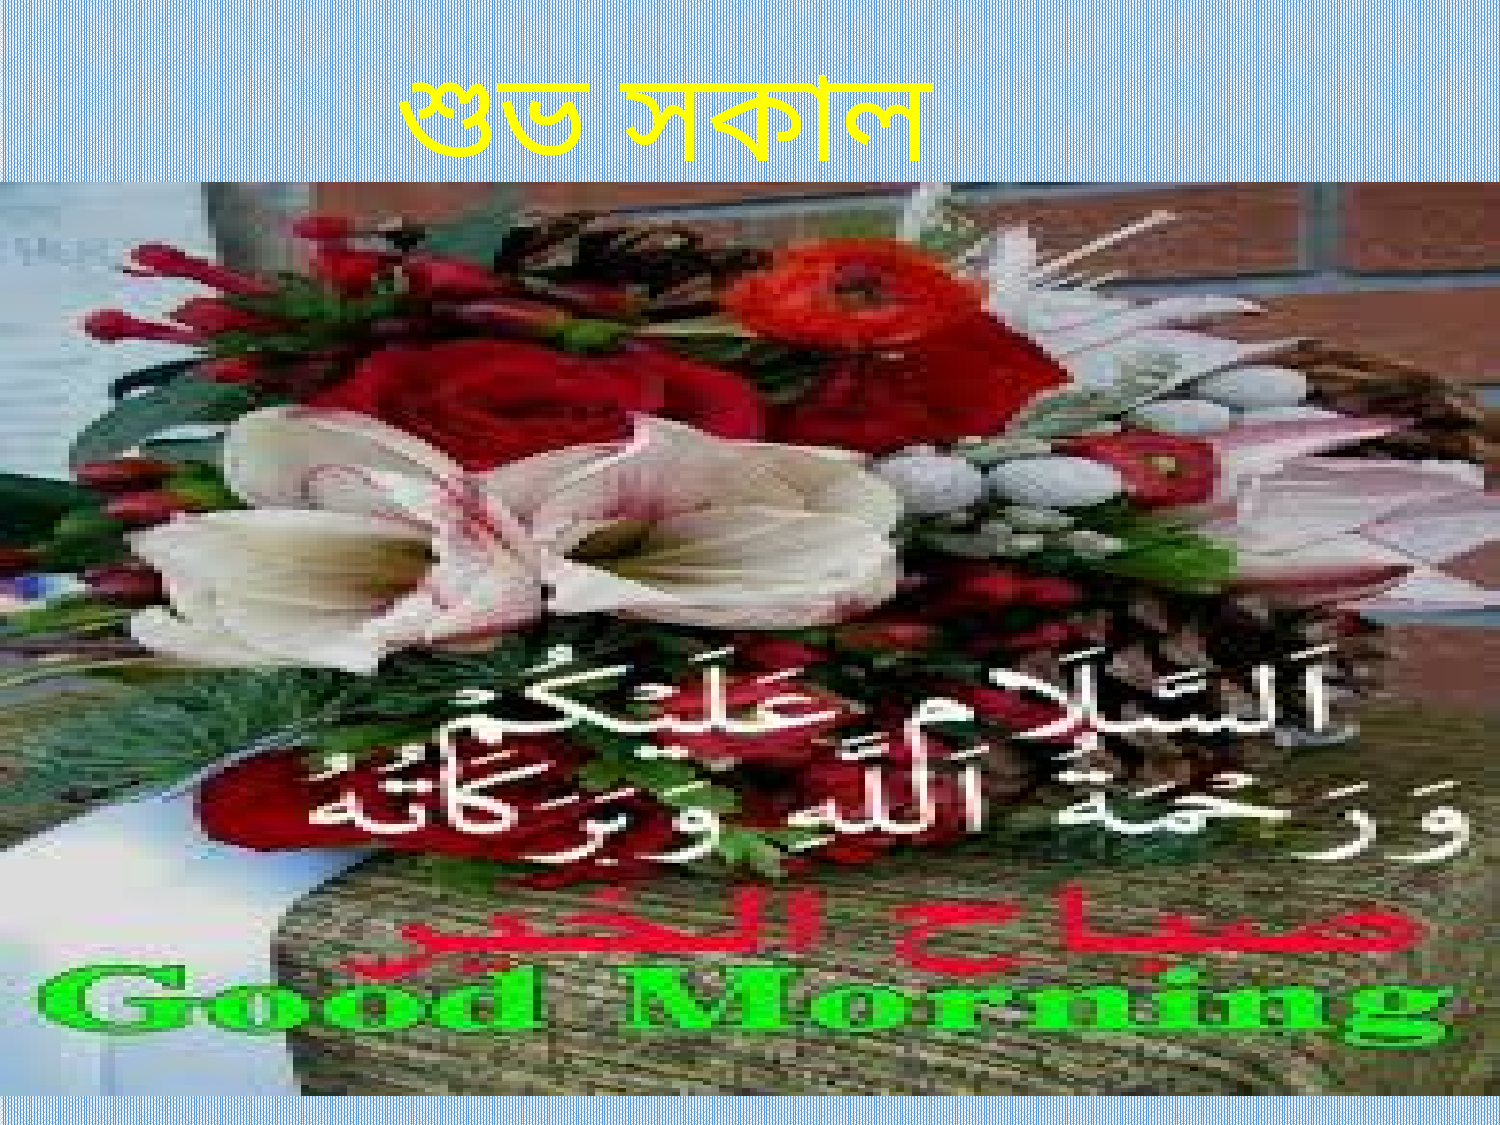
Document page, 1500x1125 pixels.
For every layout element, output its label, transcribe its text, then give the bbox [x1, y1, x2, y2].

picture [0, 182, 1500, 1096]
text_box শুভ সকাল [120, 29, 1380, 182]
